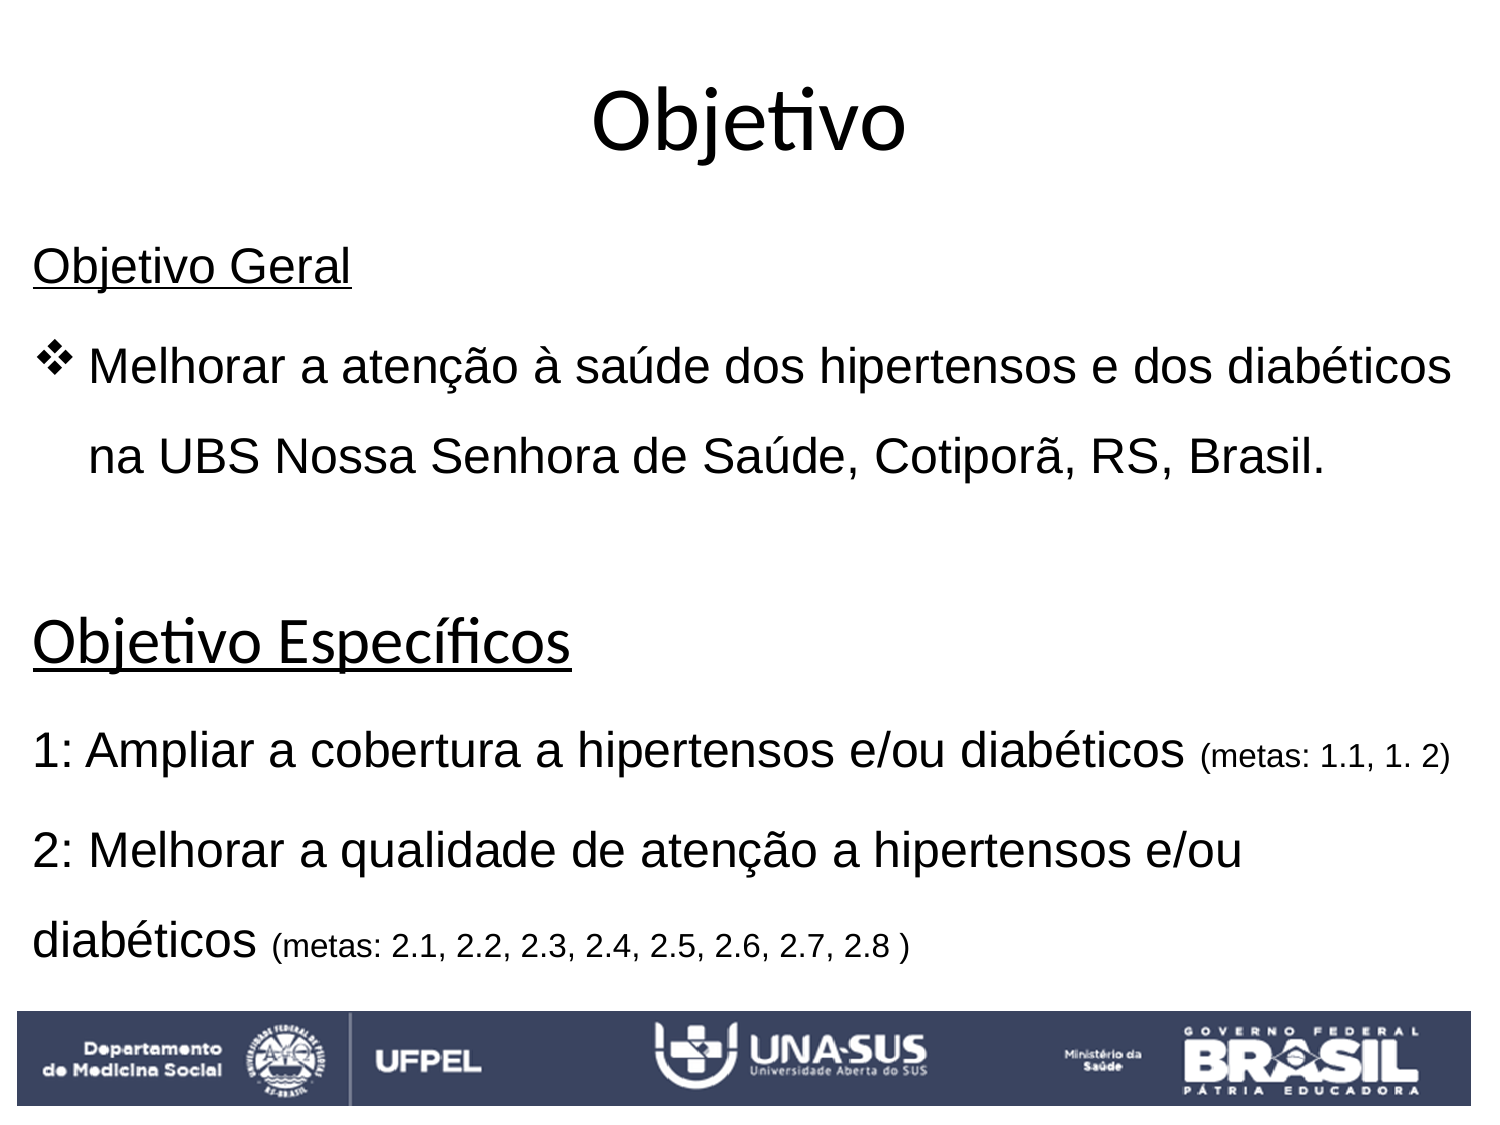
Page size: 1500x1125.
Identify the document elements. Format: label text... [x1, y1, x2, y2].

picture [17, 1011, 1471, 1107]
title Objetivo [112, 30, 1388, 196]
subtitle Objetivo Geral Melhorar a atenção à saúde dos hipertensos e dos diabéticos na UBS Nossa Senhora de Saúde, Cotiporã, RS, Brasil. Objetivo Específicos 1: Ampliar a cobertura a hipertensos e/ou diabéticos (metas: 1.1, 1. 2) 2: Melhorar a qualidade de atenção a hipertensos e/ou diabéticos (metas: 2.1, 2.2, 2.3, 2.4, 2.5, 2.6, 2.7, 2.8 ) [17, 196, 1483, 1106]
